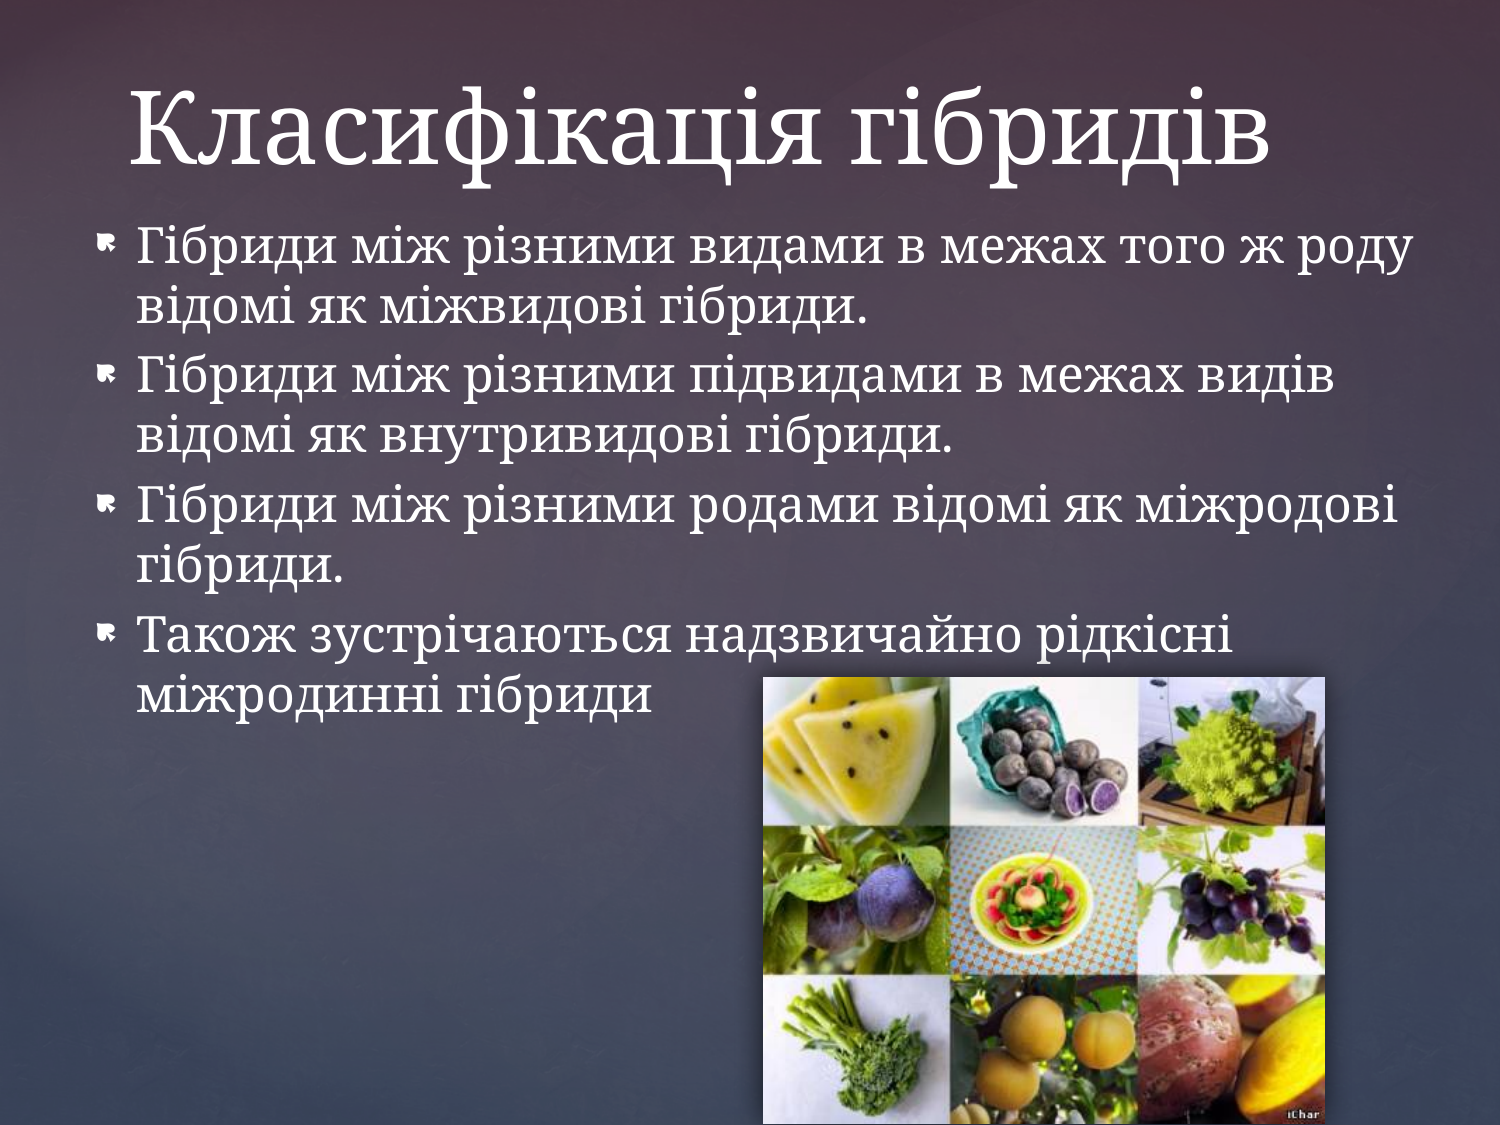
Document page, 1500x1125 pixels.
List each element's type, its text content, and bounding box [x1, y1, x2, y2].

list Гібриди між різними видами в межах того ж роду відомі як міжвидові гібриди. Гібриди між різними підвидами в межах видів відомі як внутривидові гібриди. Гібриди між різними родами відомі як міжродові гібриди. Також зустрічаються надзвичайно рідкісні міжродинні гібриди [76, 196, 1459, 740]
title Класифікація гібридів [112, 42, 1350, 193]
picture [762, 677, 1326, 1124]
